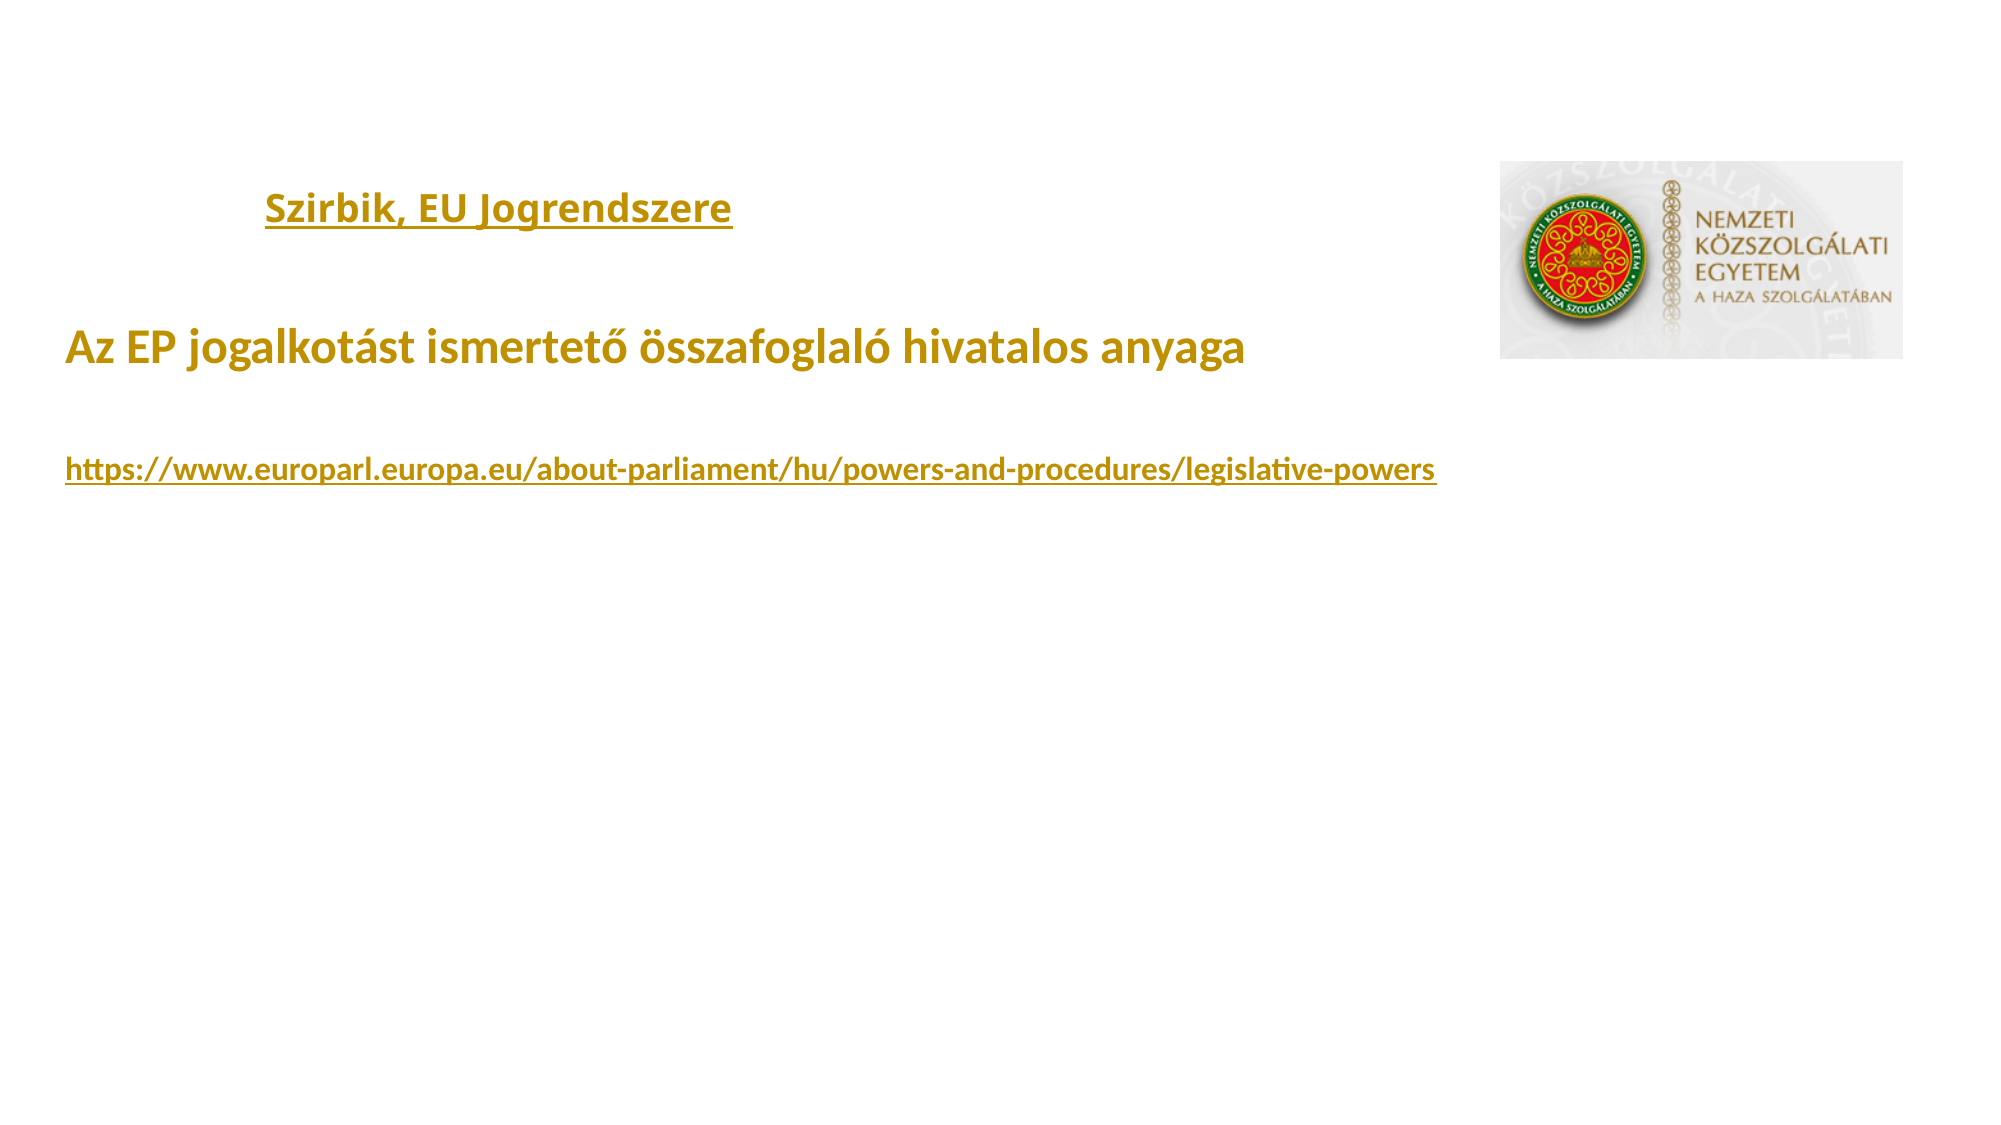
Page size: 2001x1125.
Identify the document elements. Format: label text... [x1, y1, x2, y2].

picture [1500, 161, 1903, 359]
title Szirbik, EU Jogrendszere [249, 138, 1925, 239]
subtitle Az EP jogalkotást ismertető összafoglaló hivatalos anyaga https://www.europarl.europa.eu/about-parliament/hu/powers-and-procedures/legislative-powers [50, 252, 1750, 1091]
